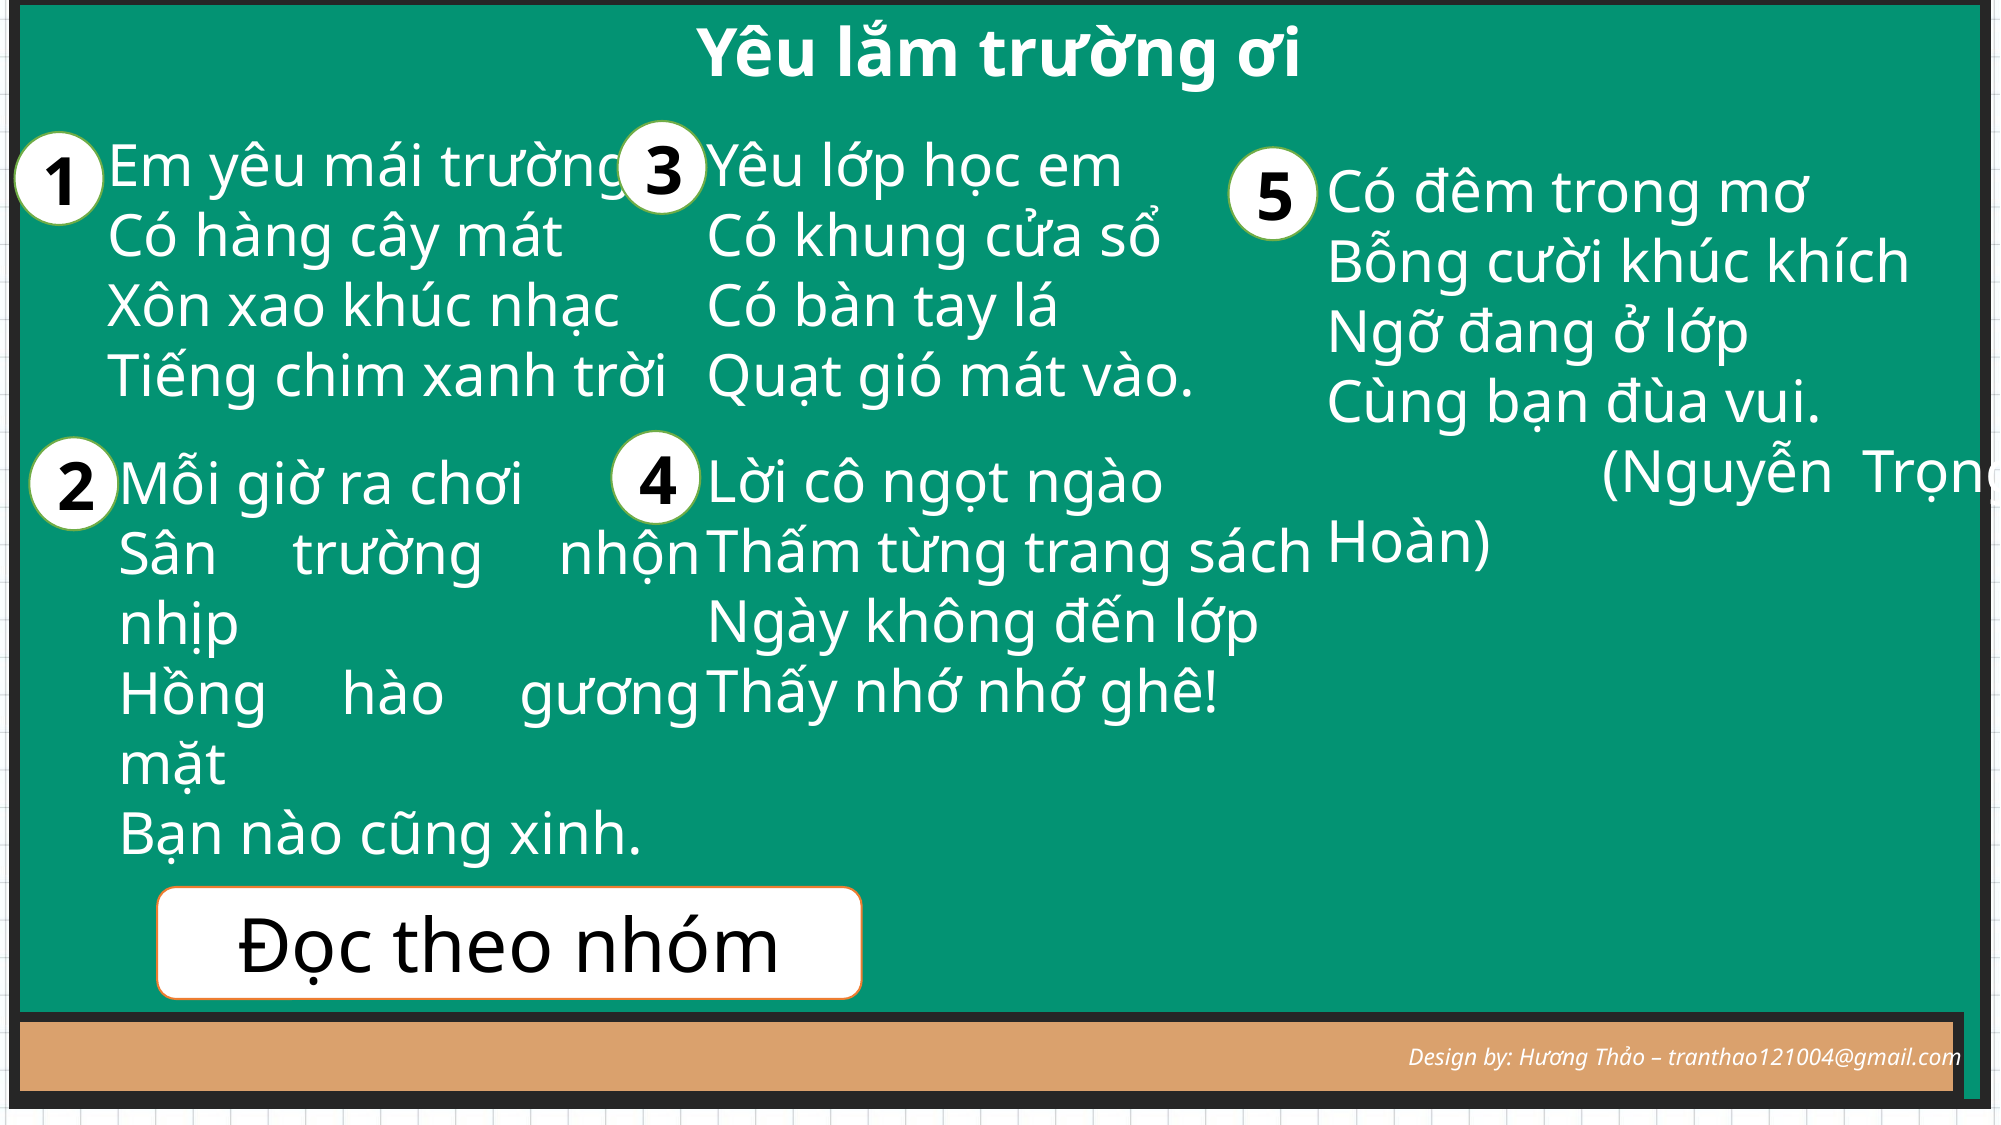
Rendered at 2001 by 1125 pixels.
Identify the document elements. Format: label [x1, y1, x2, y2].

picture [0, 0, 2000, 1125]
text_box [92, 120, 2000, 737]
